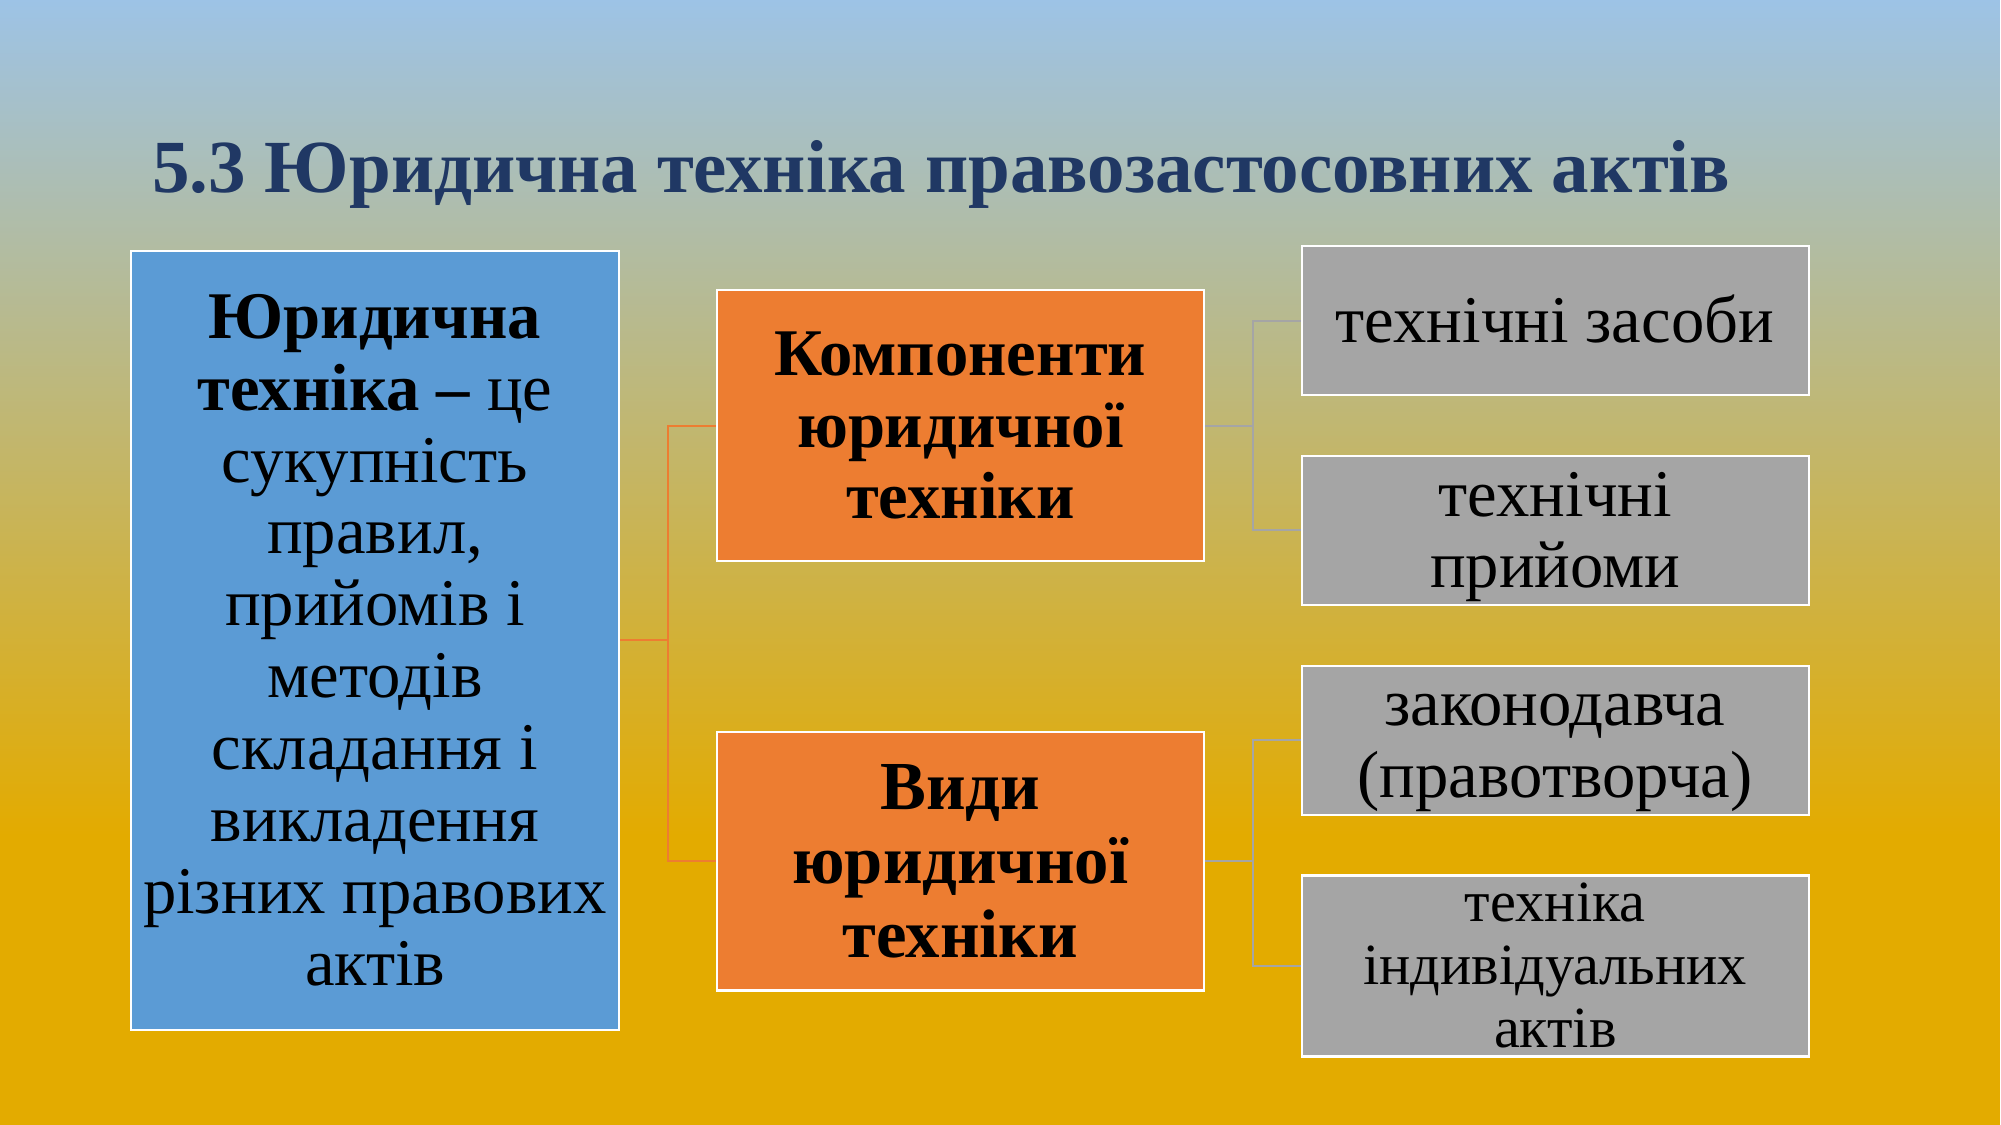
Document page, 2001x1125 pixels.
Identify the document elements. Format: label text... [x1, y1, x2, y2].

title 5.3 Юридична техніка правозастосовних актів [137, 59, 1863, 278]
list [104, 246, 1836, 1057]
